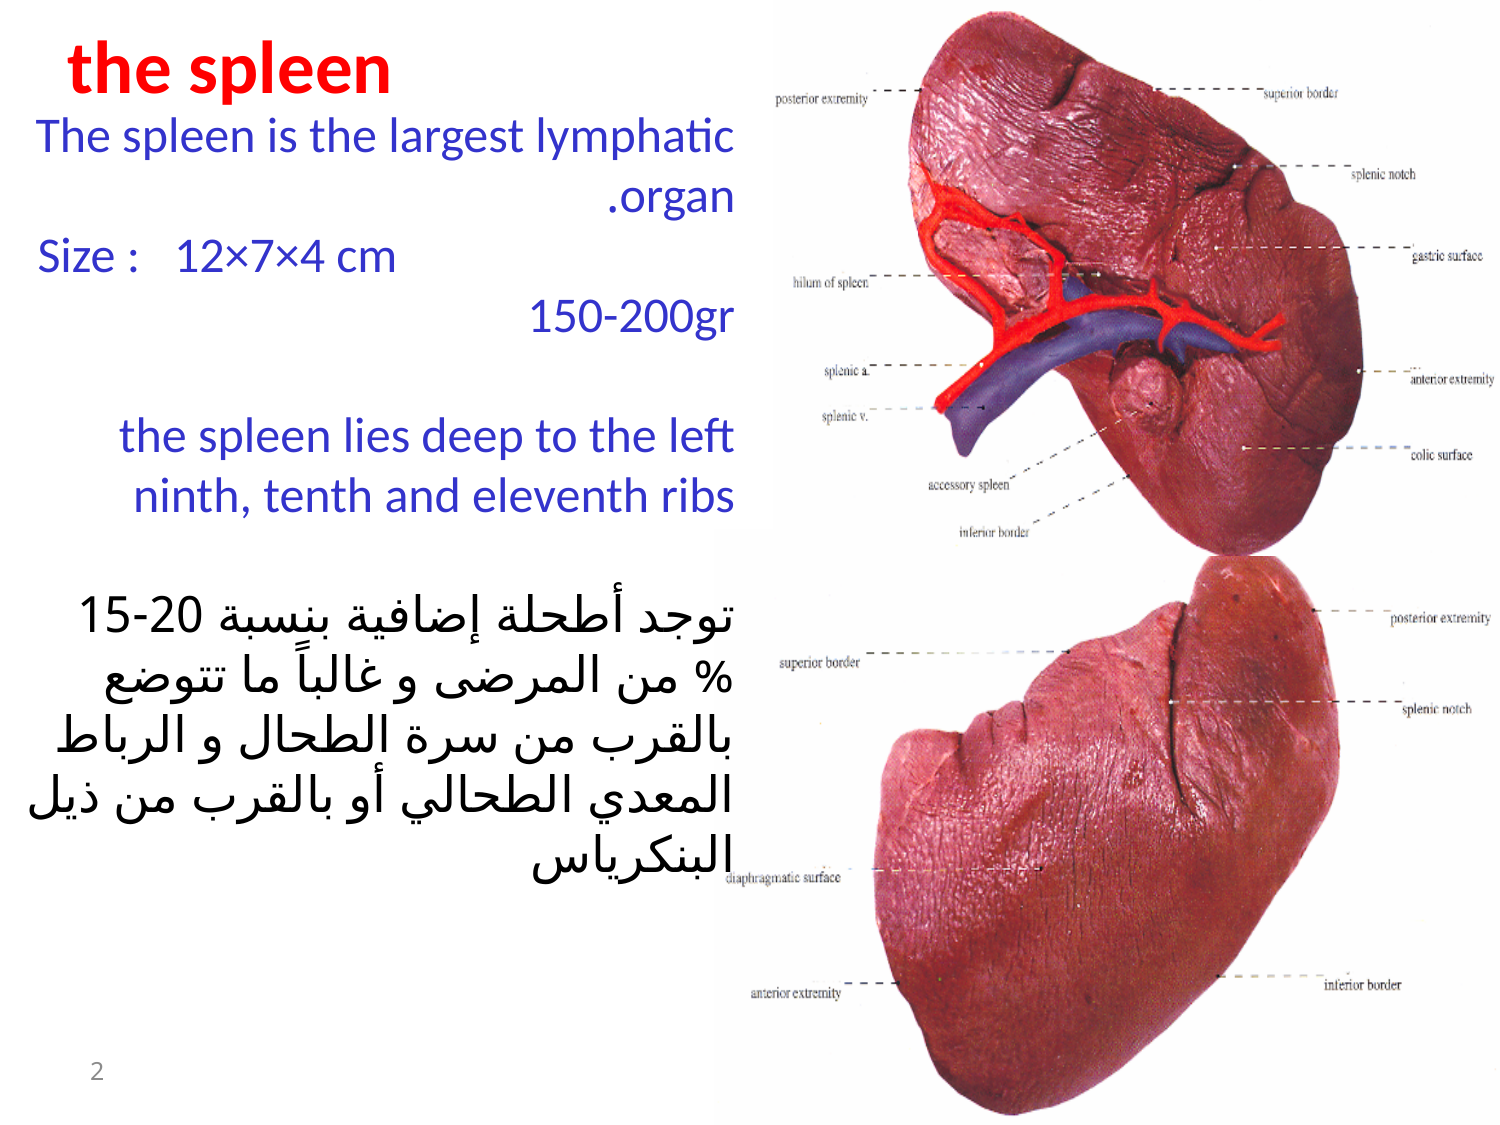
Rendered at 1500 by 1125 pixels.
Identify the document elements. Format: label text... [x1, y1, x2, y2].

picture [714, 0, 1500, 1125]
text_box the spleen [53, 11, 502, 95]
text_box The spleen is the largest lymphatic organ. Size : 12×7×4 cm 150-200gr the spleen lies deep to the left ninth, tenth and eleventh ribs توجد أطحلة إضافية بنسبة 20-15 % من المرضى و غالباً ما تتوضع بالقرب من سرة الطحال و الرباط المعدي الطحالي أو بالقرب من ذيل البنكرياس [0, 95, 750, 990]
slide_number 2 [75, 1042, 425, 1103]
